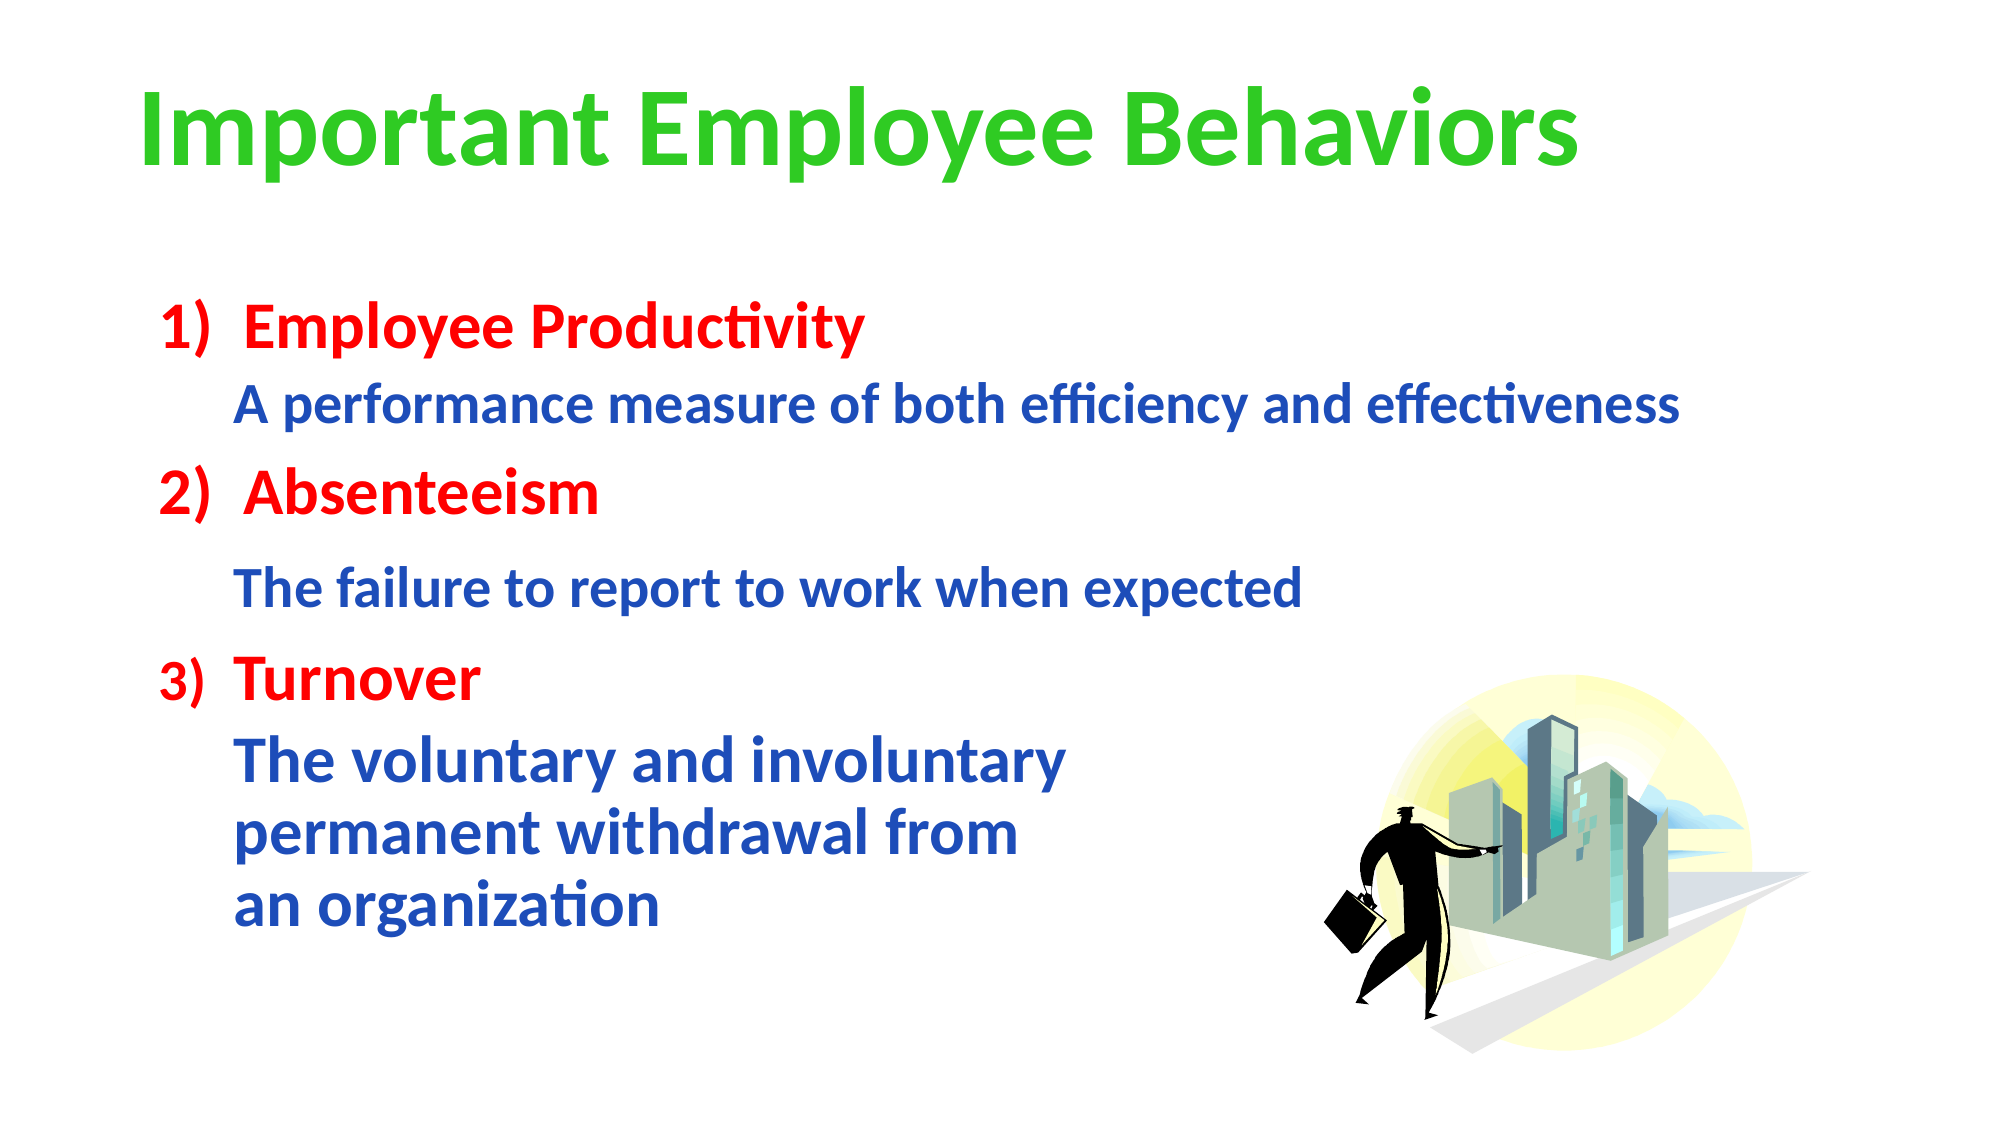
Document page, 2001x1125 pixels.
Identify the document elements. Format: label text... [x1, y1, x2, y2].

list Employee Productivity A performance measure of both efficiency and effectiveness Absenteeism The failure to report to work when expected 3) Turnover The voluntary and involuntary permanent withdrawal from an organization [143, 283, 1902, 1088]
picture [1323, 674, 1817, 1059]
title Important Employee Behaviors [122, 20, 1848, 238]
